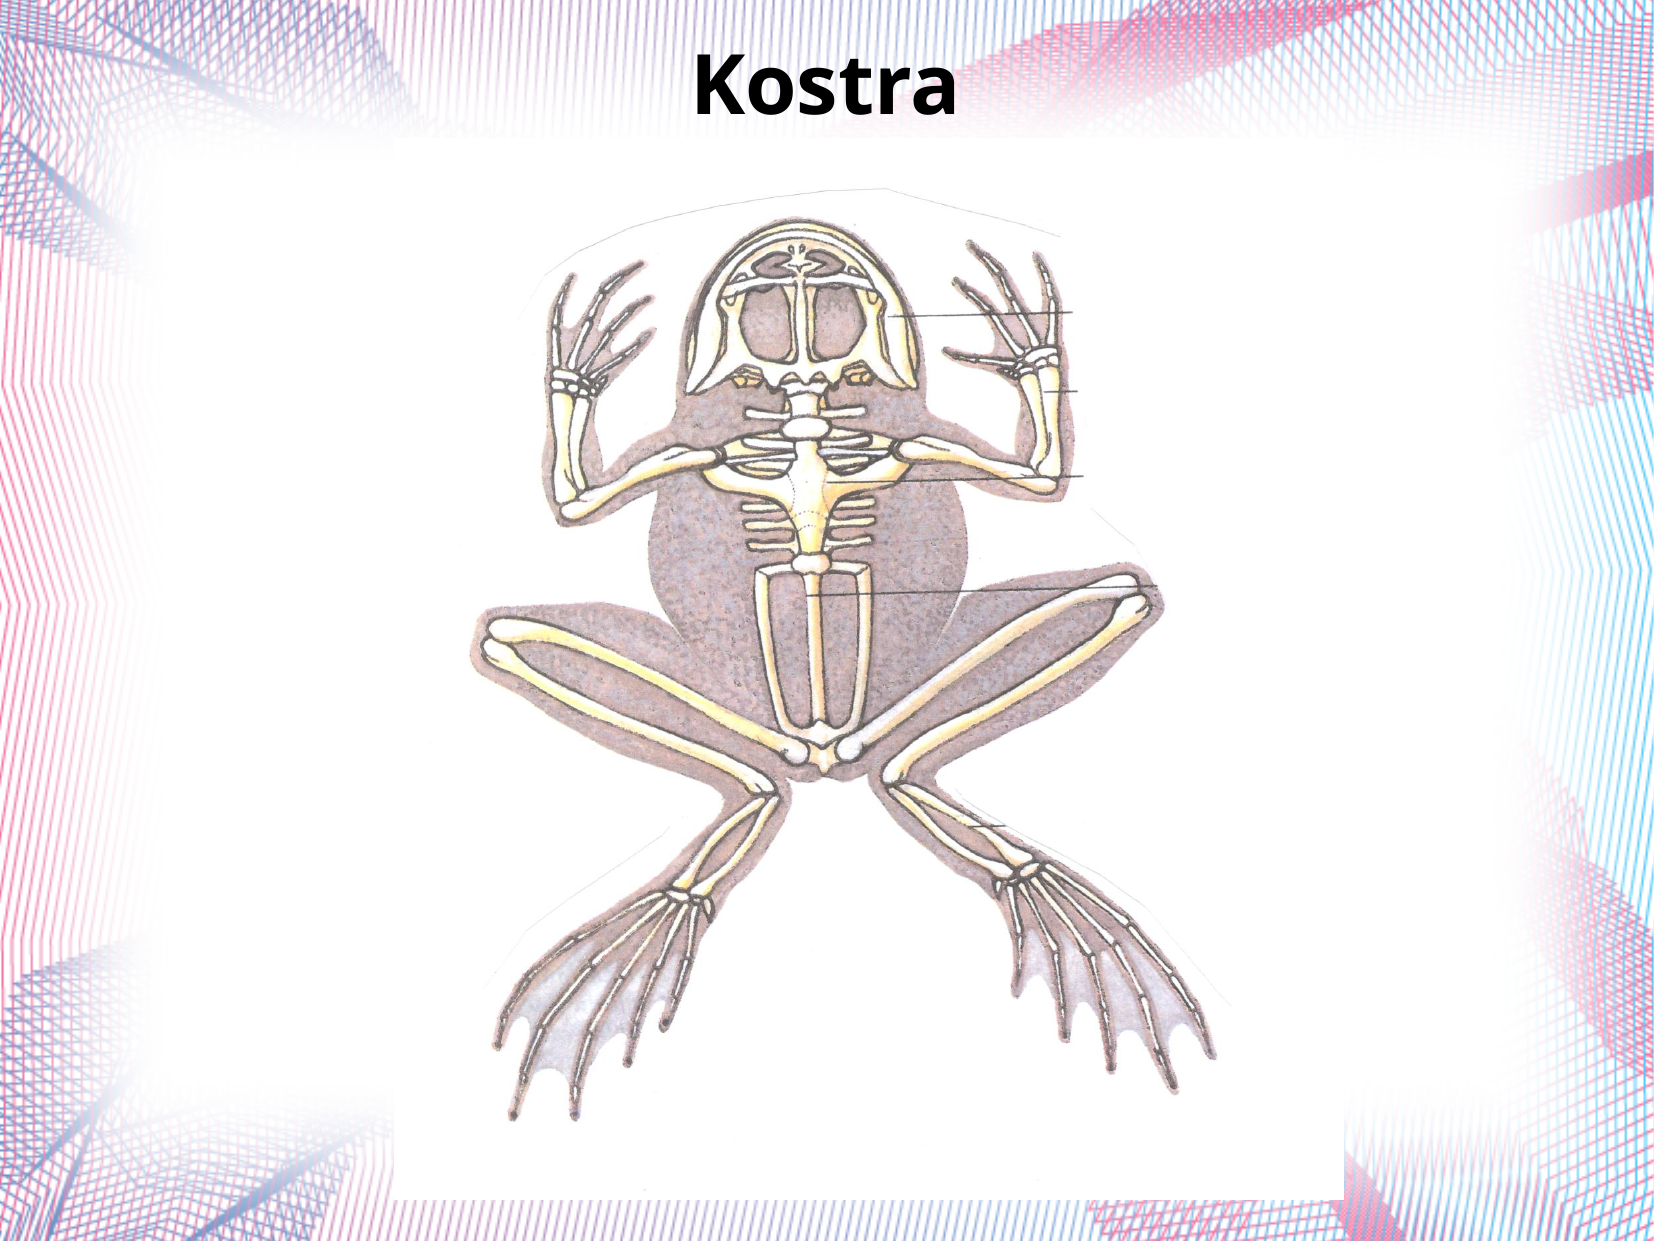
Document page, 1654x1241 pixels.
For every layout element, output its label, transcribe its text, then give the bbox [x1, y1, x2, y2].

text_box Kostra [11, 23, 1640, 139]
picture [0, 0, 1654, 1241]
